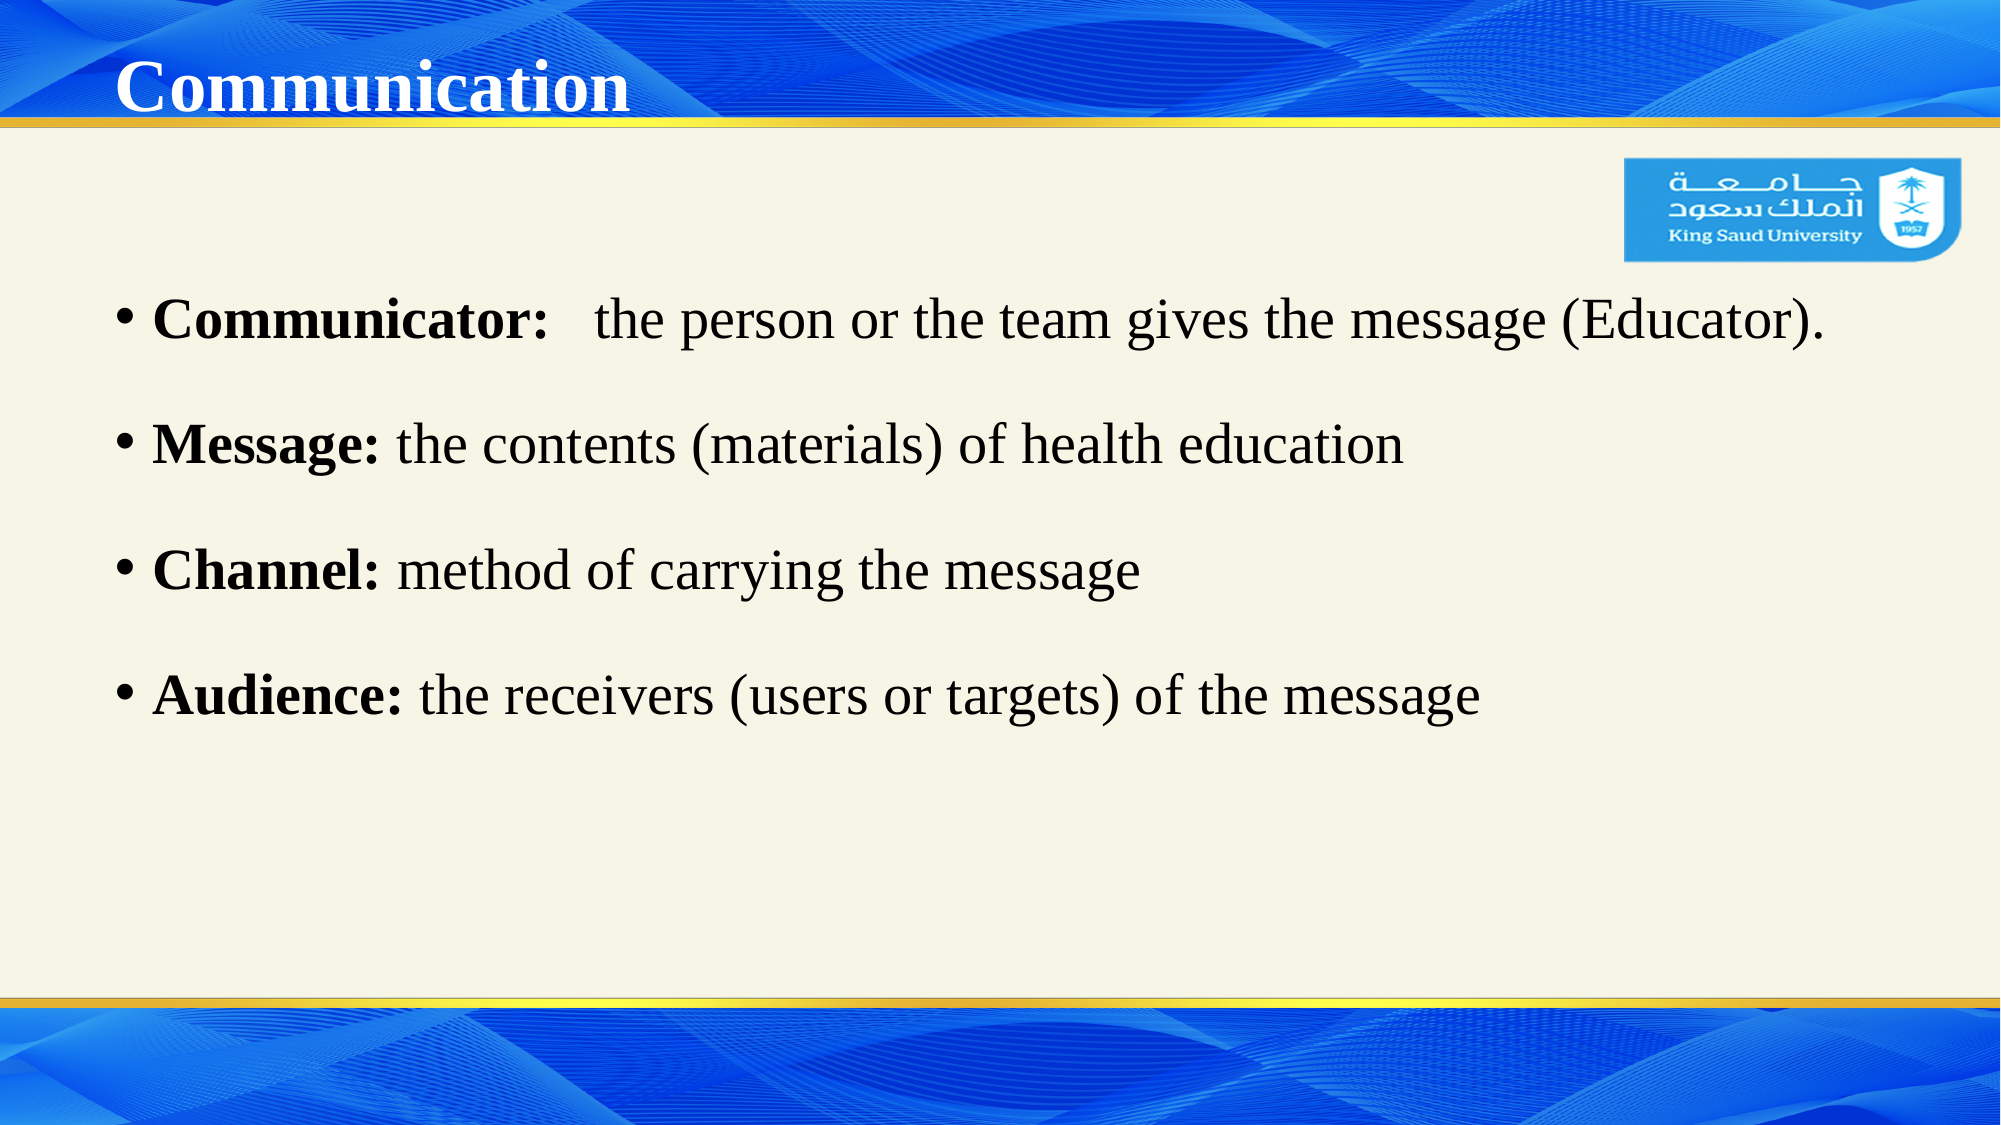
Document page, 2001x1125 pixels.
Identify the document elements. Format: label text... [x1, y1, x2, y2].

list Communicator: the person or the team gives the message (Educator). Message: the contents (materials) of health education Channel: method of carrying the message Audience: the receivers (users or targets) of the message [99, 237, 1900, 1038]
picture [0, 0, 2001, 1125]
title Communication [99, 0, 1900, 175]
